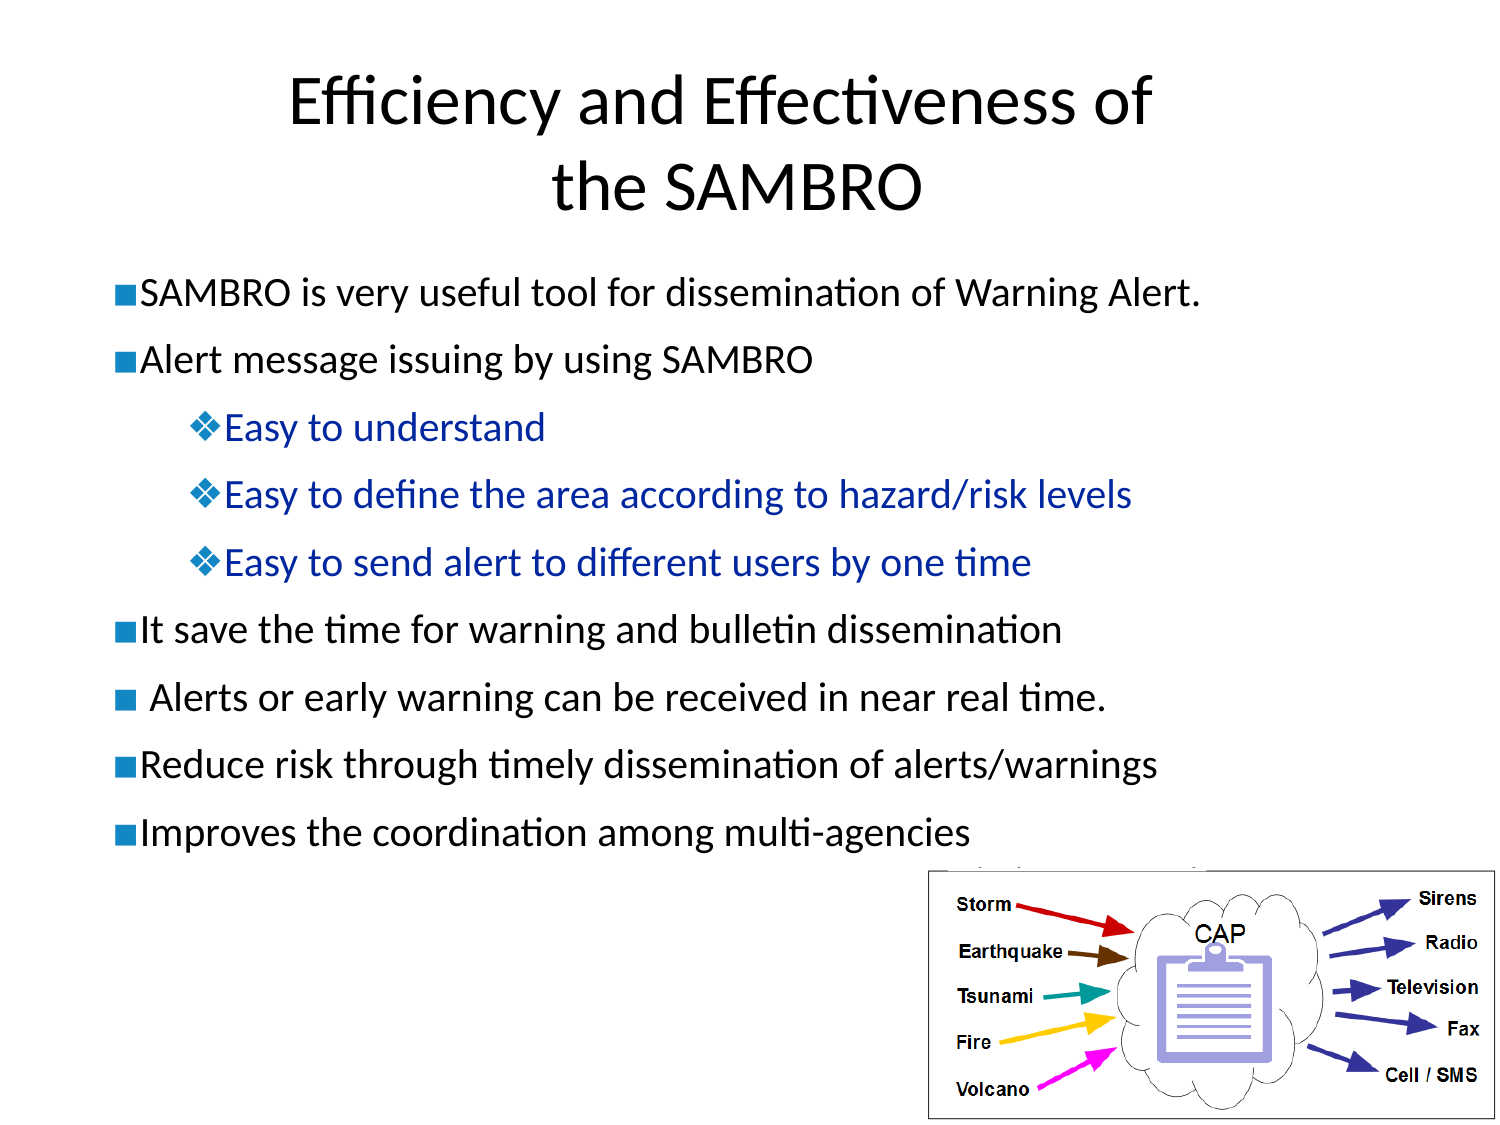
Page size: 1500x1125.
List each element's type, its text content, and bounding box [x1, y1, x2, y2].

title Efficiency and Effectiveness of the SAMBRO [0, 45, 1475, 233]
picture [924, 867, 1500, 1125]
list SAMBRO is very useful tool for dissemination of Warning Alert. Alert message issuing by using SAMBRO Easy to understand Easy to define the area according to hazard/risk levels Easy to send alert to different users by one time It save the time for warning and bulletin dissemination Alerts or early warning can be received in near real time. Reduce risk through timely dissemination of alerts/warnings Improves the coordination among multi-agencies [75, 262, 1425, 875]
